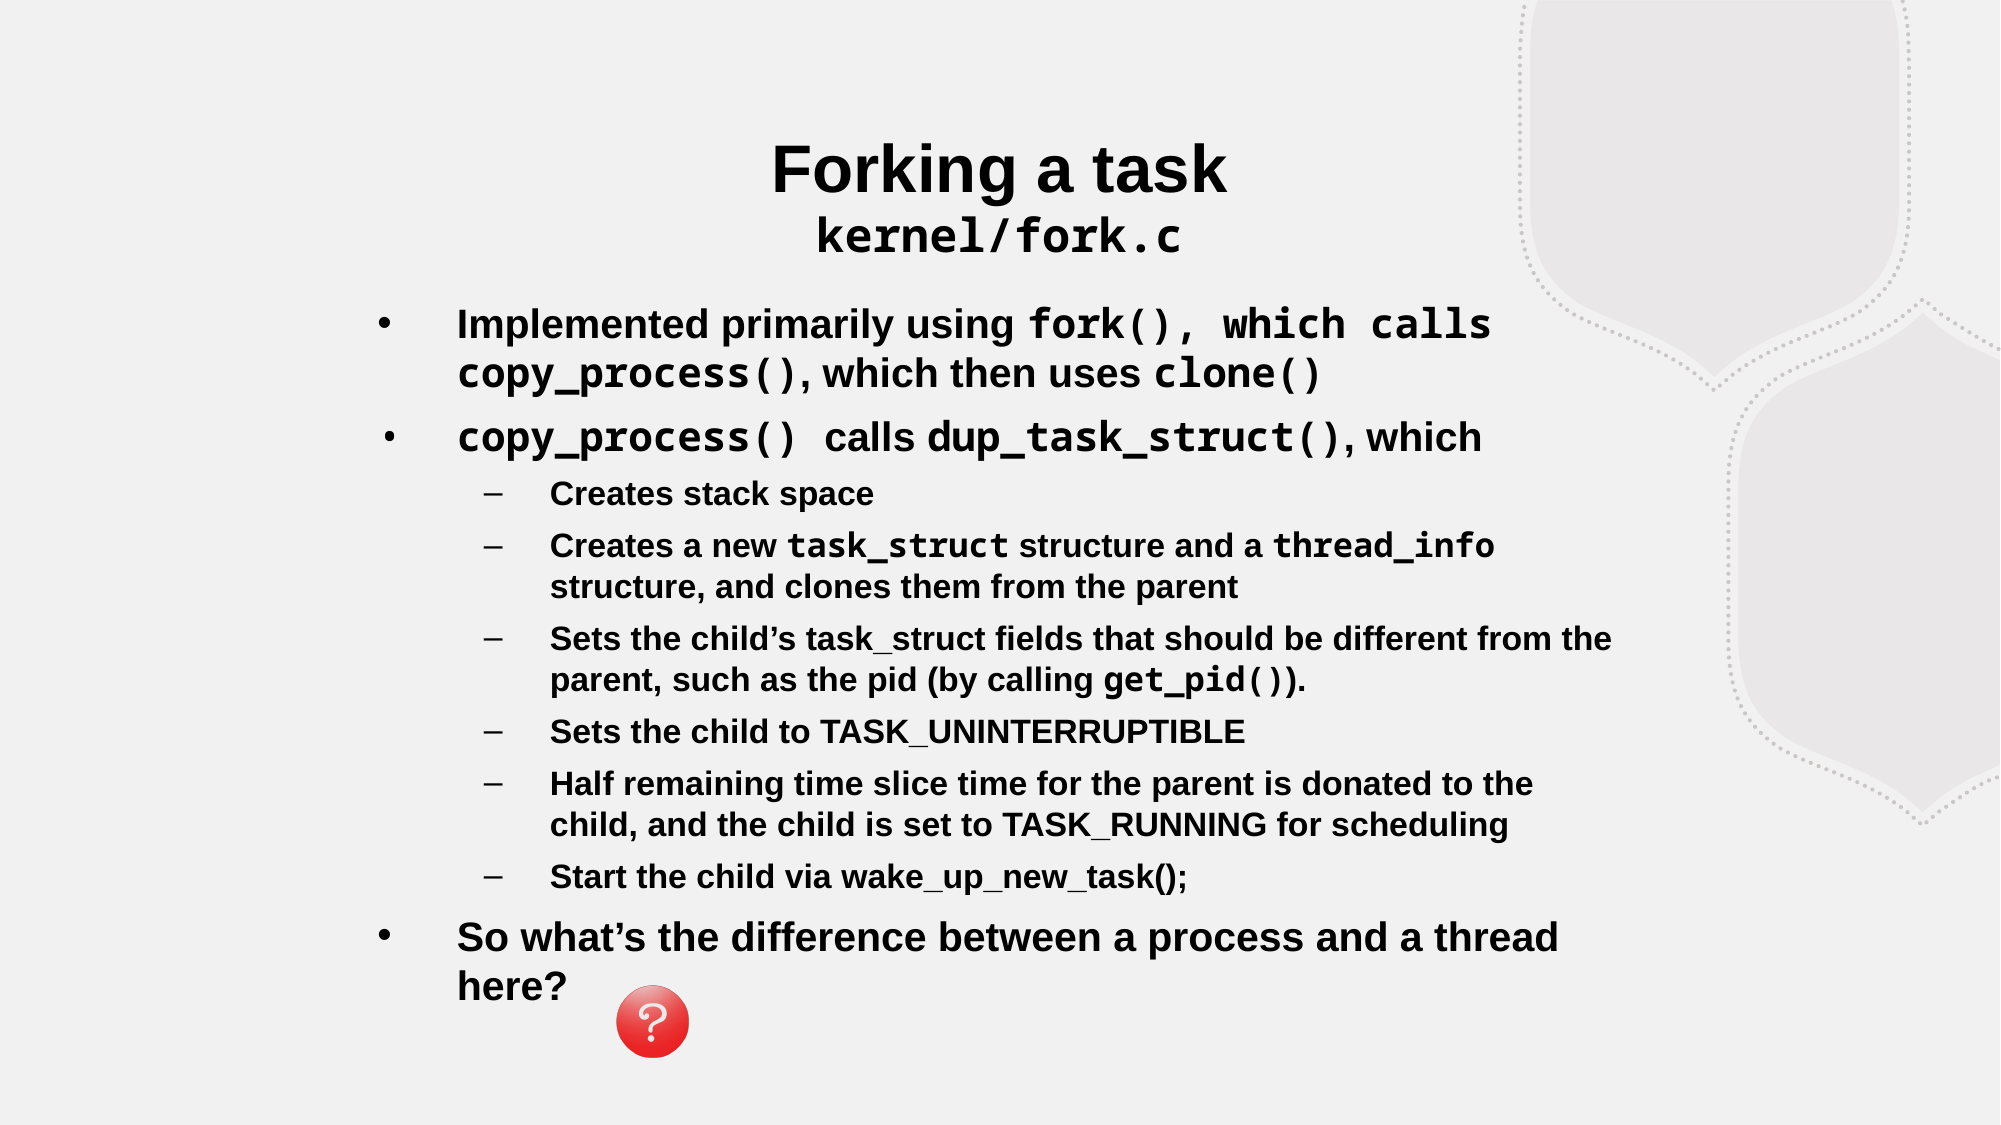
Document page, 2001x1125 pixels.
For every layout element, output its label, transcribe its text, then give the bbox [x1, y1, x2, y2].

text_box Forking a task kernel/fork.c [362, 99, 1638, 288]
text_box Implemented primarily using fork(), which calls copy_process(), which then uses clone() copy_process() calls dup_task_struct(), which Creates stack space Creates a new task_struct structure and a thread_info structure, and clones them from the parent Sets the child’s task_struct fields that should be different from the parent, such as the pid (by calling get_pid()). Sets the child to TASK_UNINTERRUPTIBLE Half remaining time slice time for the parent is donated to the child, and the child is set to TASK_RUNNING for scheduling Start the child via wake_up_new_task(); So what’s the difference between a process and a thread here? [362, 290, 1638, 986]
picture [616, 985, 689, 1058]
